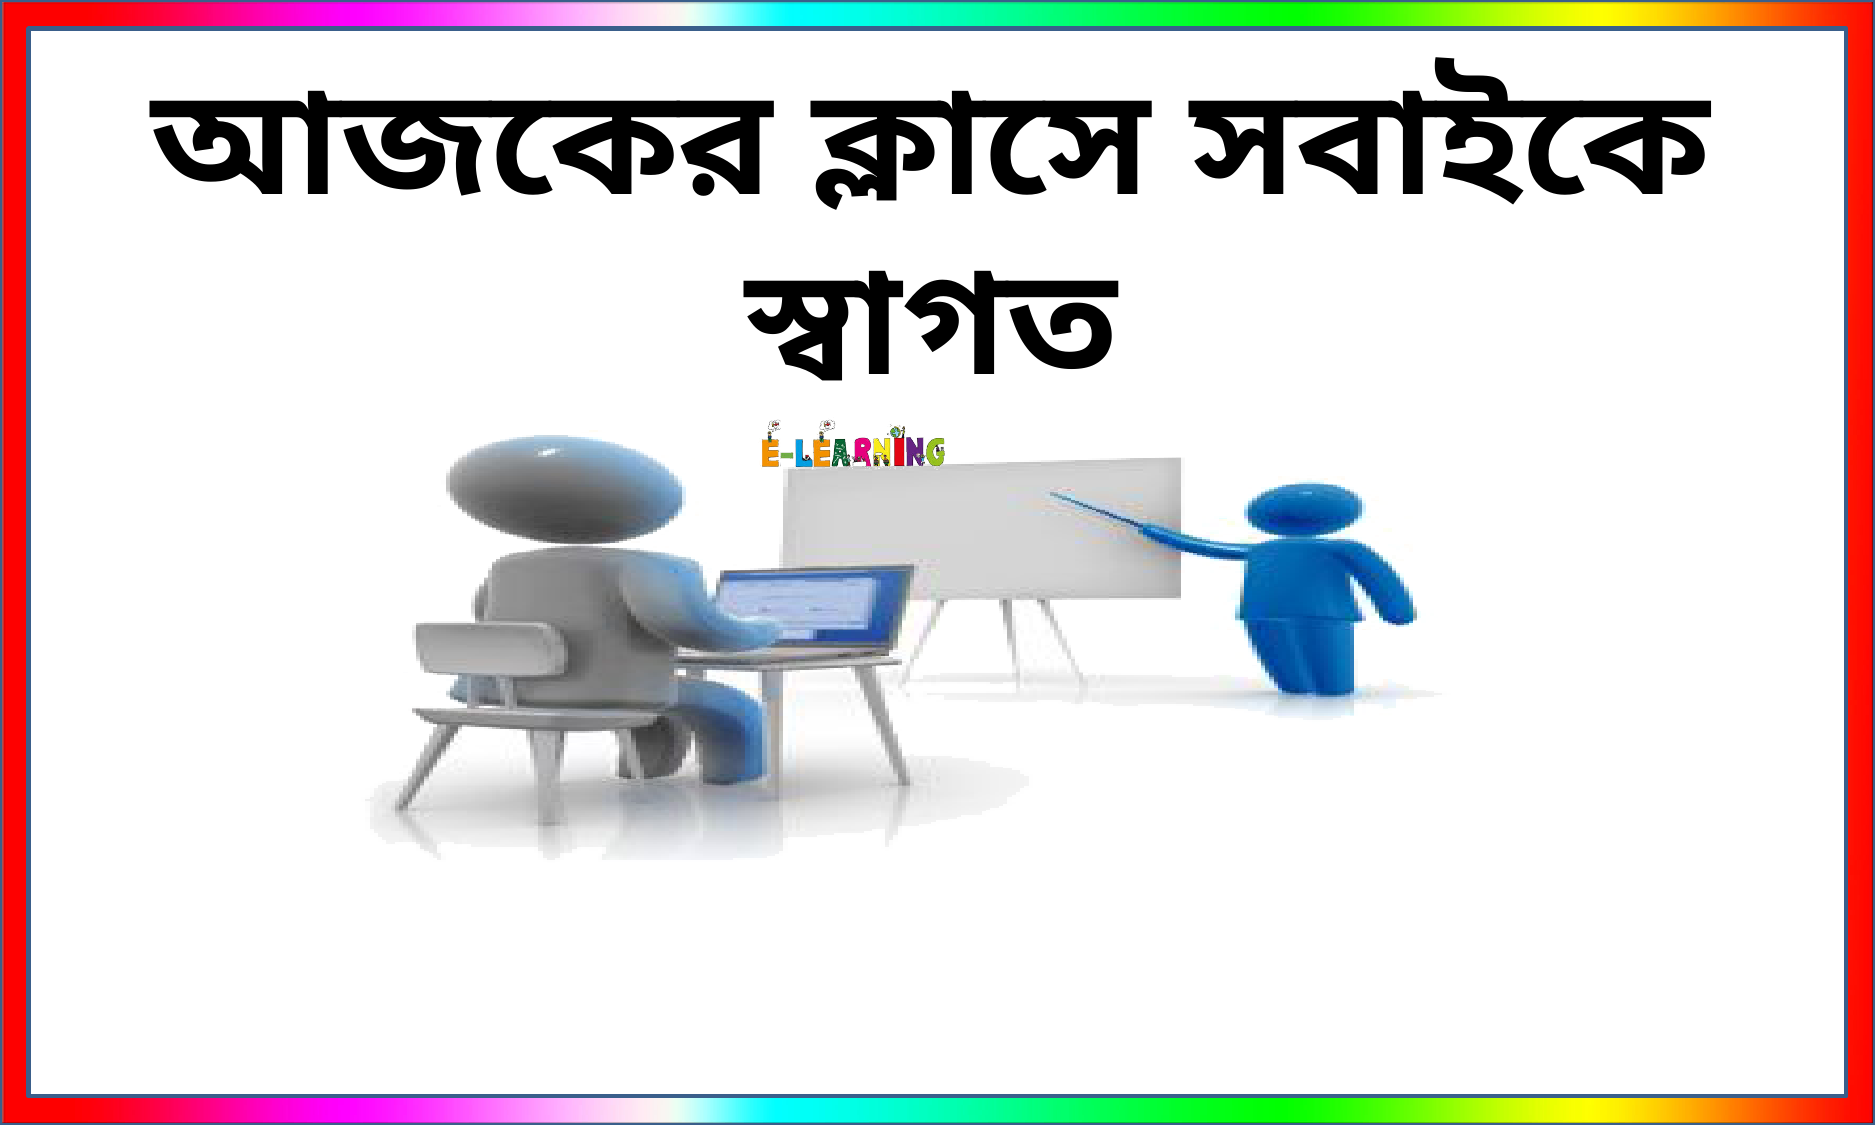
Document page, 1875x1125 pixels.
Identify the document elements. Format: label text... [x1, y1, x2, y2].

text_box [124, 312, 1688, 976]
text_box আজকের ক্লাসে সবাইকে স্বাগত [37, 37, 1825, 413]
picture [2, 2, 1873, 1123]
